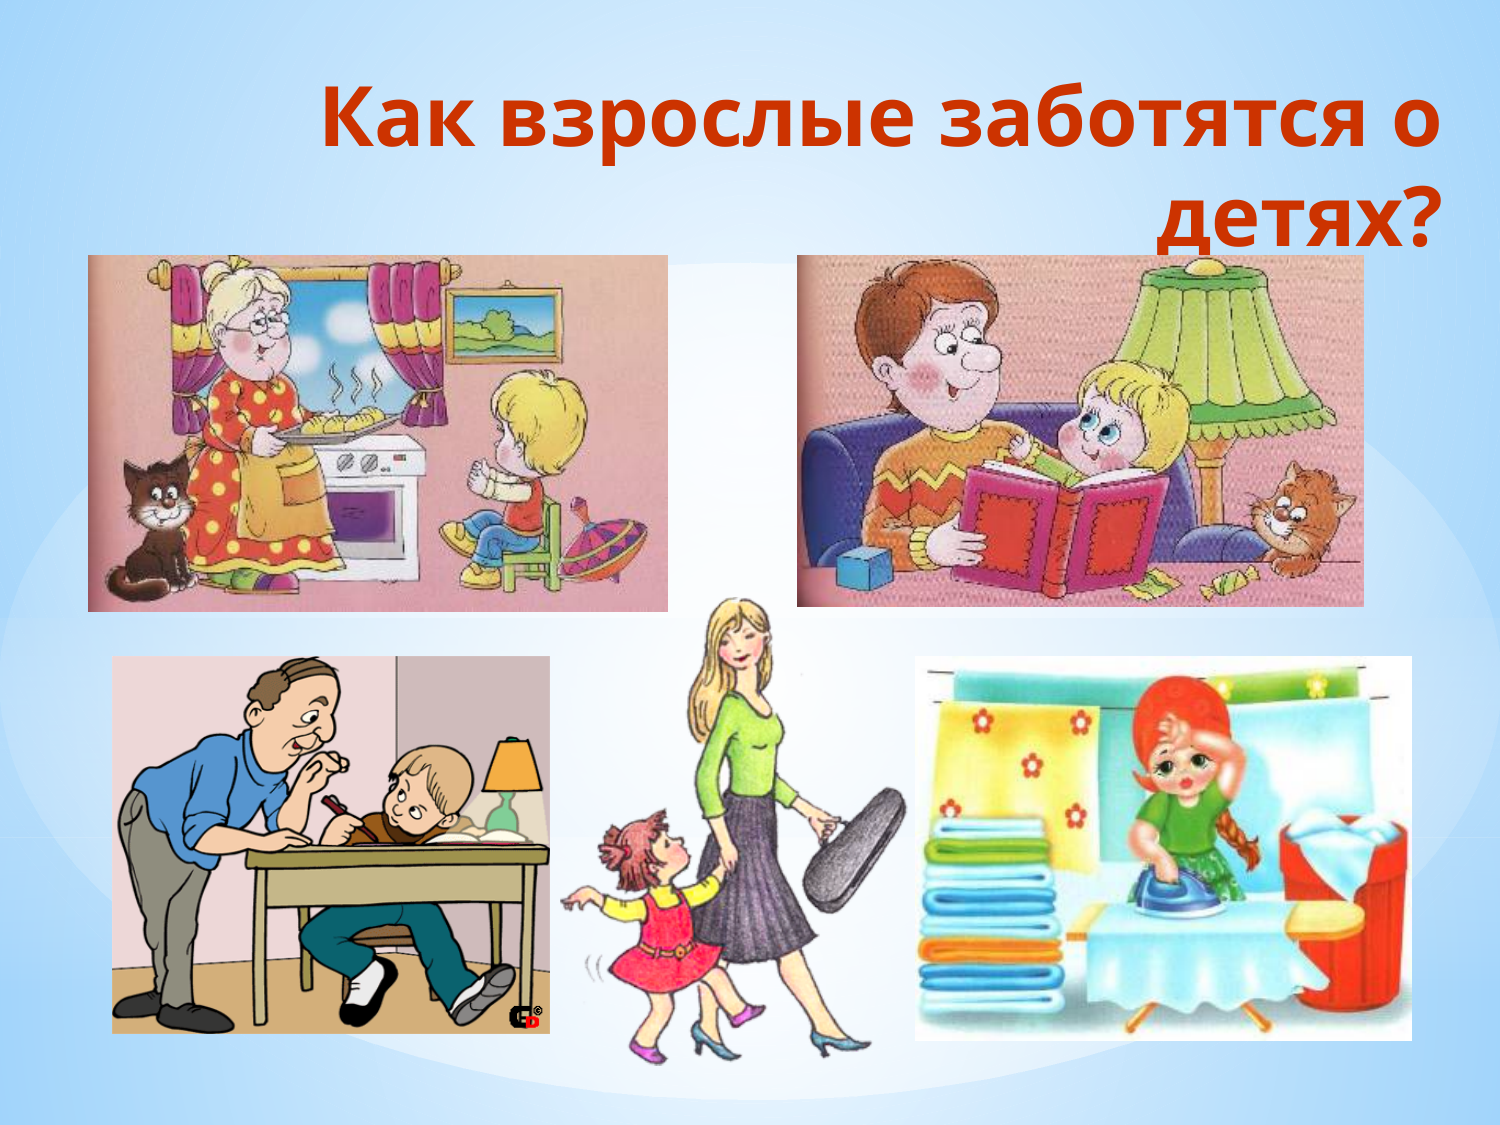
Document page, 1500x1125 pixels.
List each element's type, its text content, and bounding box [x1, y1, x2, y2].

title Как взрослые заботятся о детях? [41, 55, 1459, 244]
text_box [88, 255, 1412, 1067]
